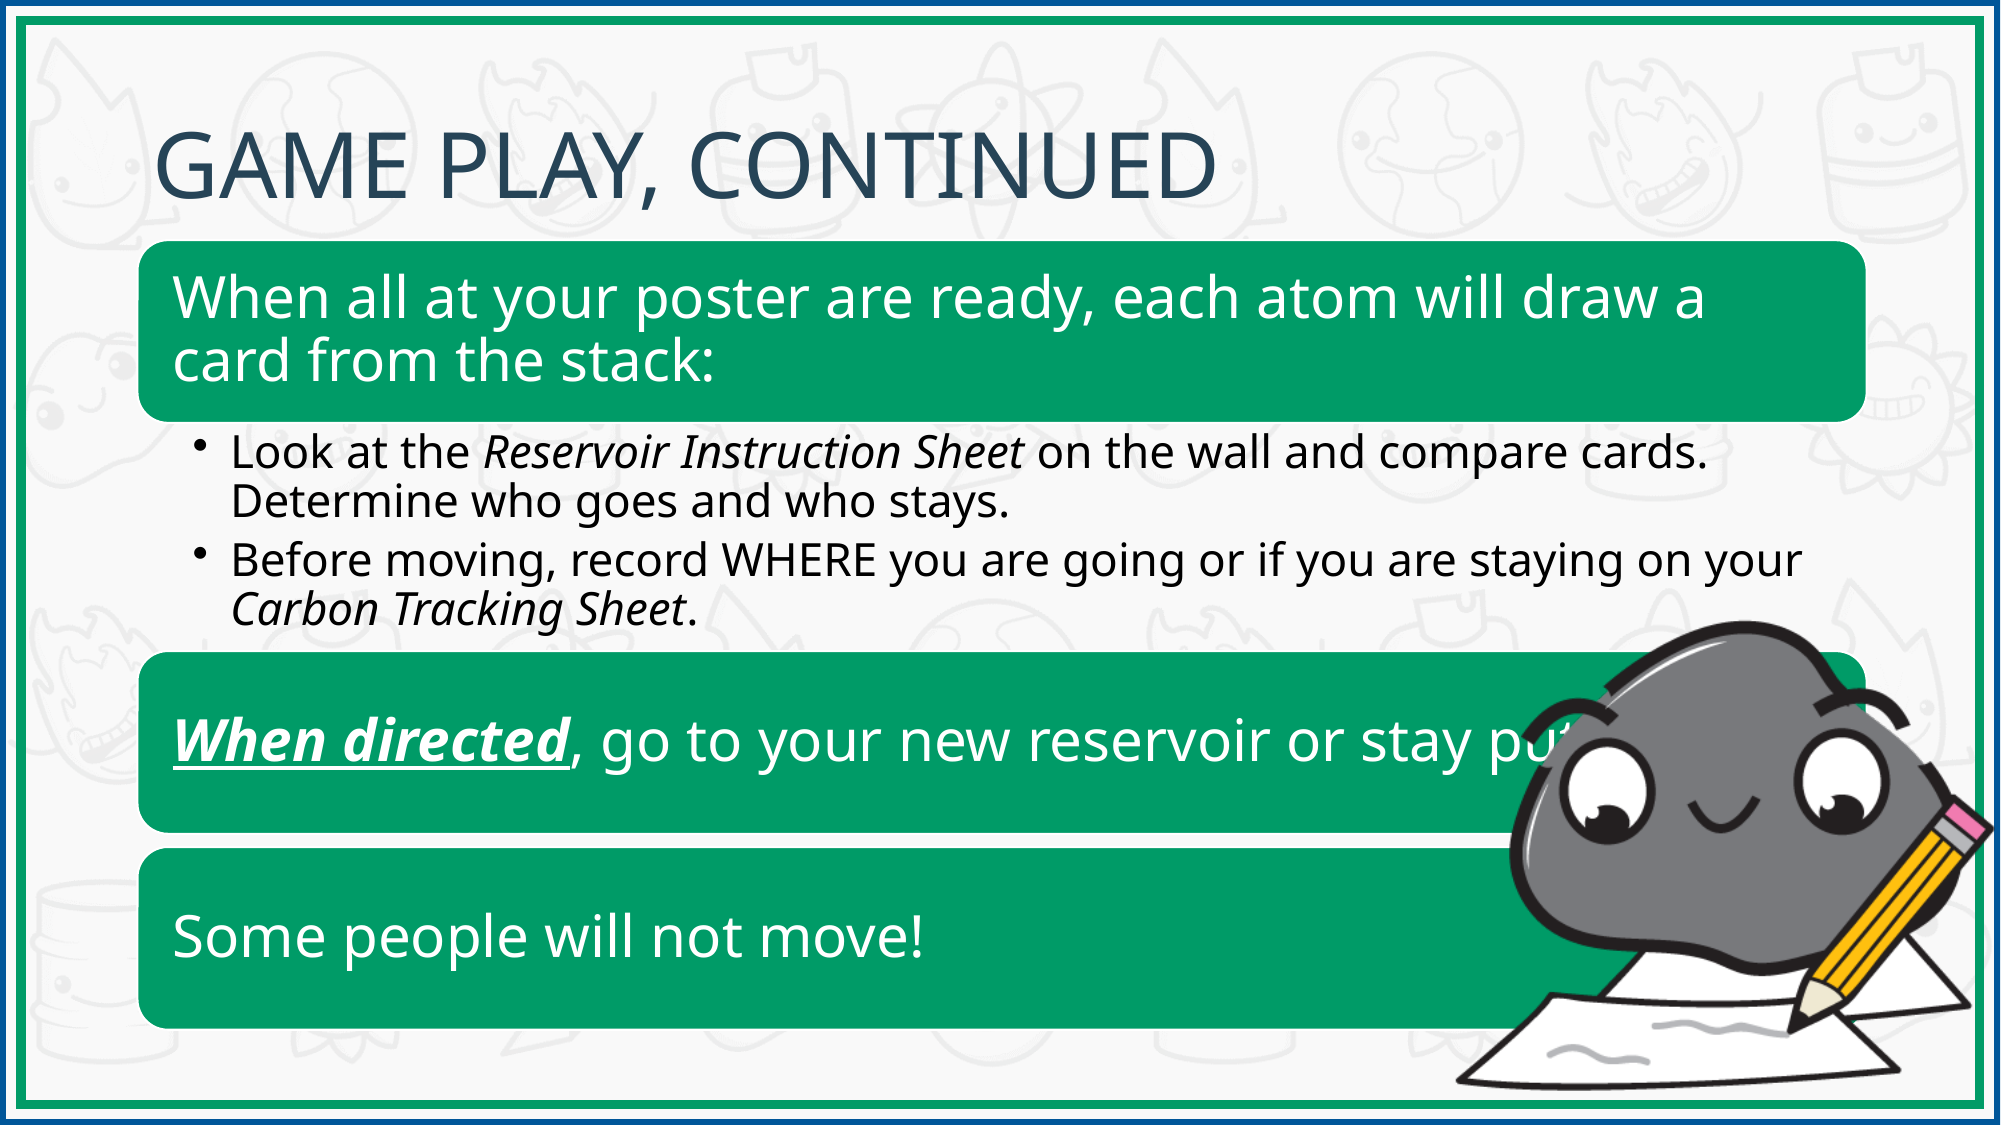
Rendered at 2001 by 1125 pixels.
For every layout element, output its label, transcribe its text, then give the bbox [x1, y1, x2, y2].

title Game Play, Continued [137, 59, 1863, 238]
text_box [137, 238, 1867, 1032]
picture [1404, 552, 2000, 1125]
